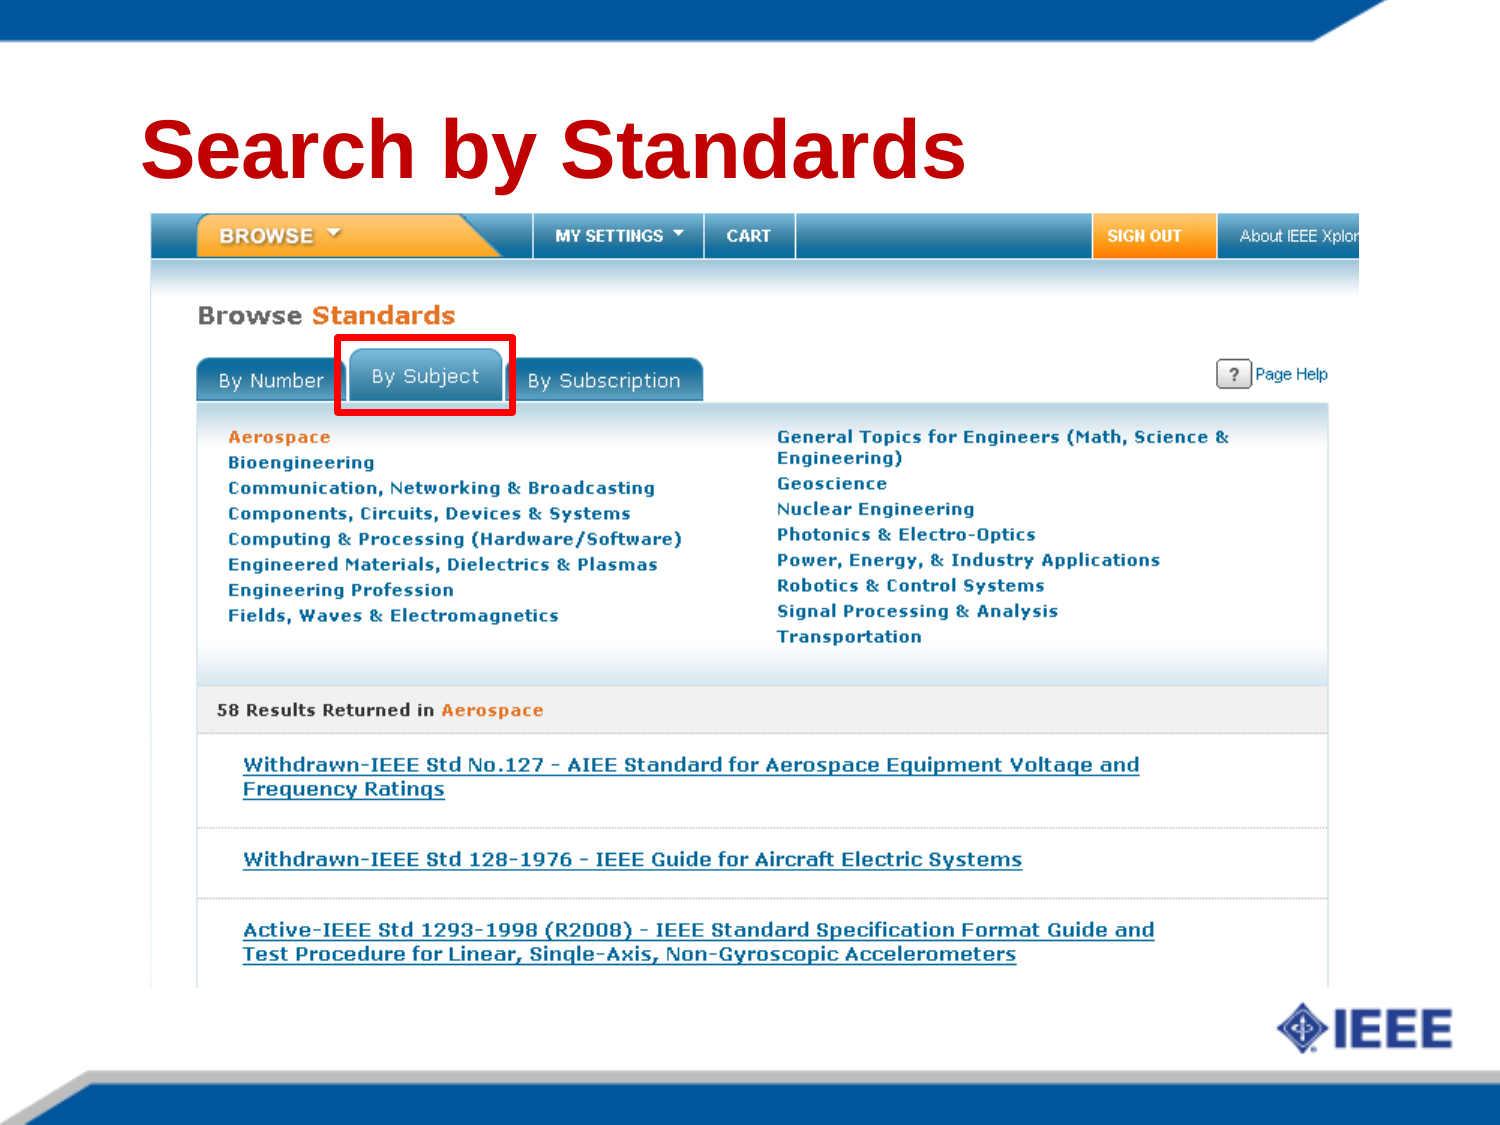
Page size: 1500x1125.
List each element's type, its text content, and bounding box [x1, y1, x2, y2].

title Search by Standards [124, 87, 1401, 276]
picture [0, 0, 1500, 1125]
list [149, 212, 1359, 988]
